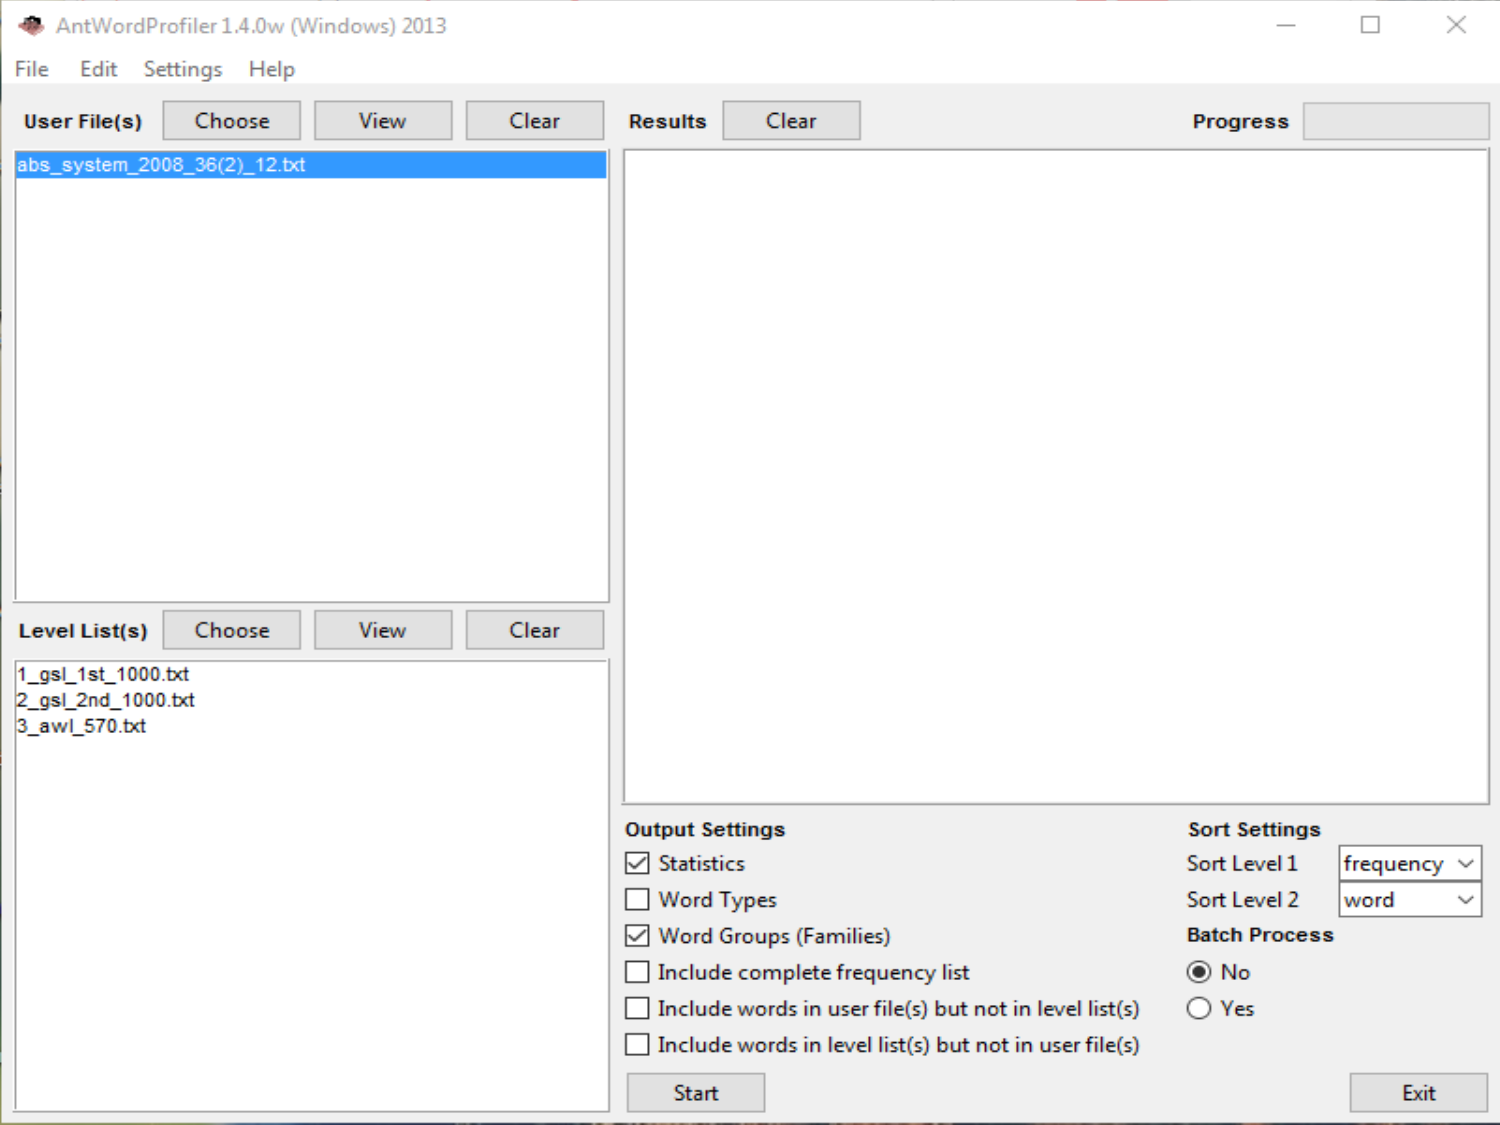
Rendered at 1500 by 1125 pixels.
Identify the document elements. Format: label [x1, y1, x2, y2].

list [0, 0, 1500, 1125]
